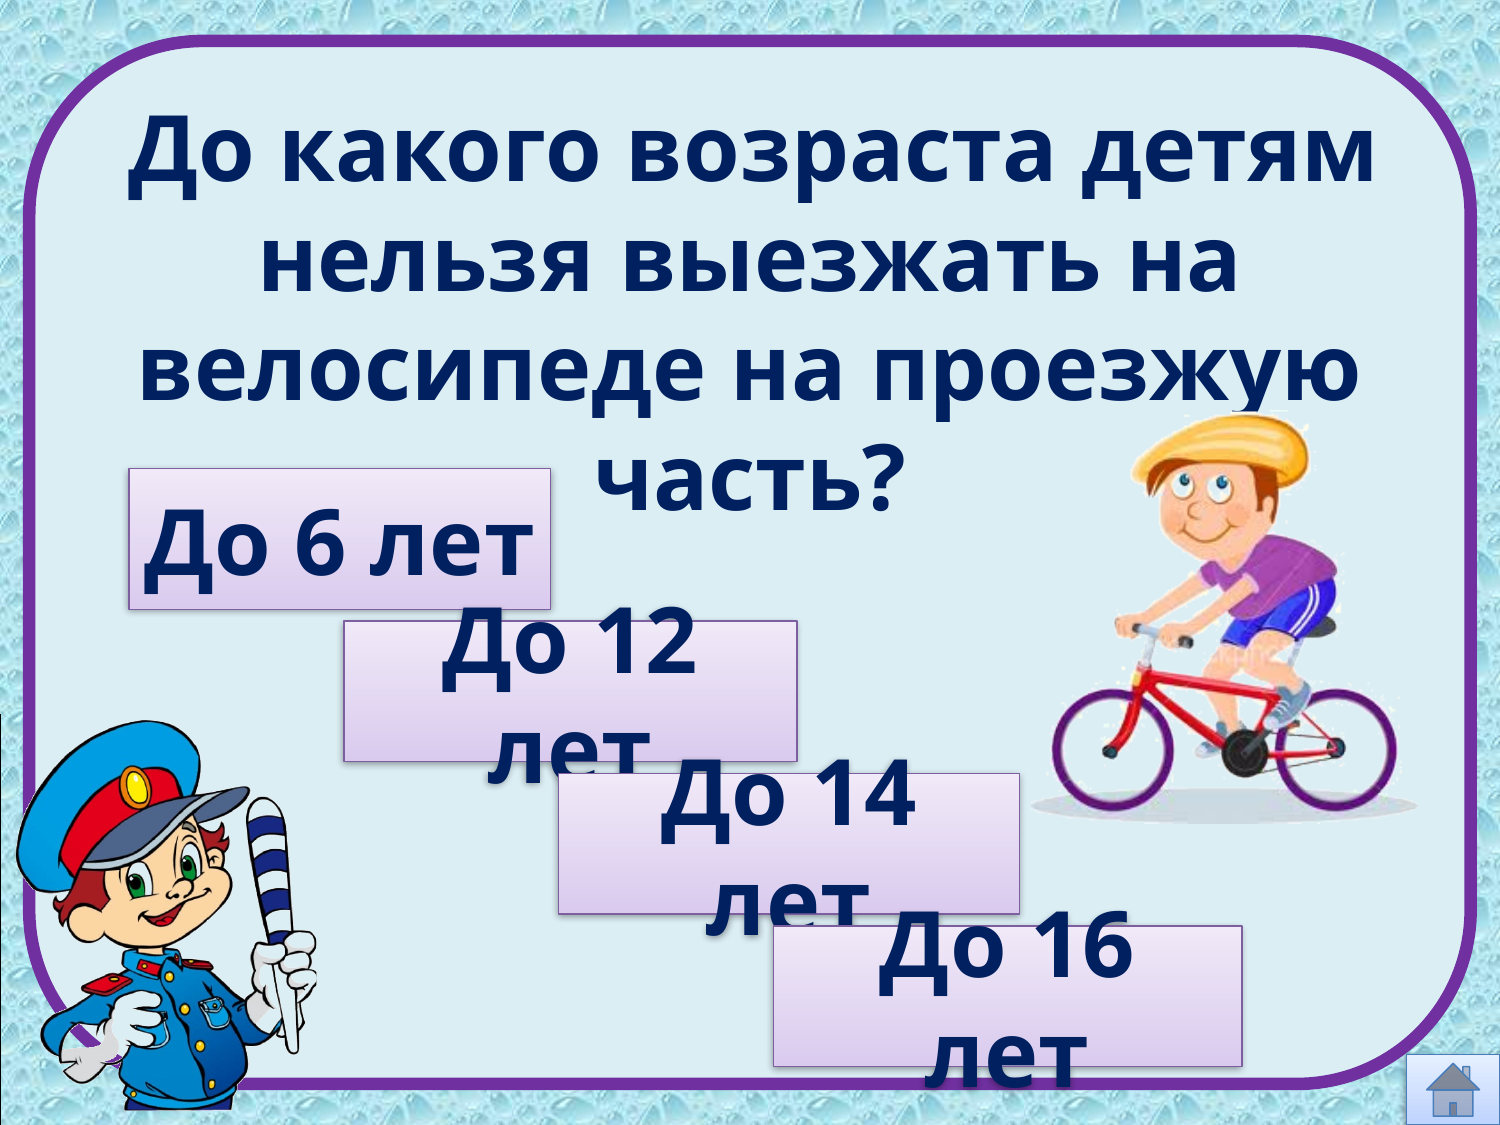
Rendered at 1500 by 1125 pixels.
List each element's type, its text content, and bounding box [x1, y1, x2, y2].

picture [0, 0, 1500, 1125]
text_box До 12 лет [343, 620, 798, 762]
text_box До какого возраста детям нельзя выезжать на велосипеде на проезжую часть? [17, 81, 1483, 537]
text_box До 16 лет [773, 925, 1243, 1067]
text_box До 6 лет [128, 468, 551, 610]
text_box [1406, 1054, 1500, 1125]
picture [1030, 409, 1419, 824]
text_box До 14 лет [558, 773, 1020, 915]
